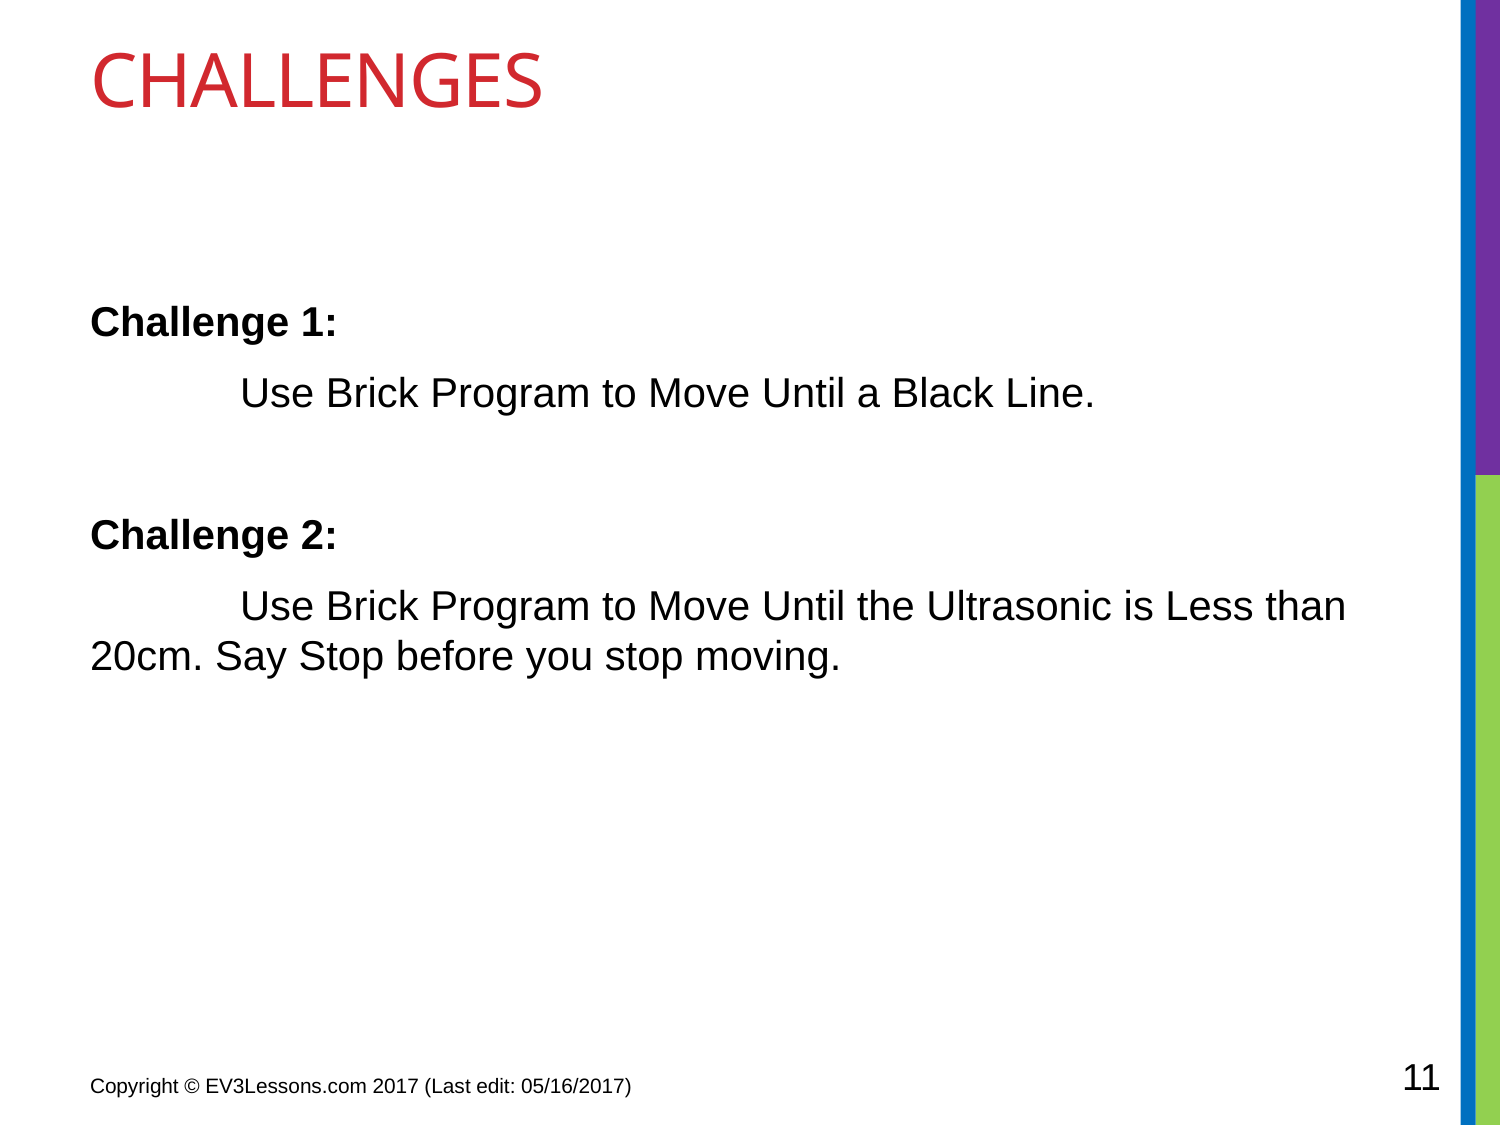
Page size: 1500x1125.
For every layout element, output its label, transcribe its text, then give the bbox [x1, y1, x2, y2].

list Challenge 1: Use Brick Program to Move Until a Black Line. Challenge 2: Use Brick Program to Move Until the Ultrasonic is Less than 20cm. Say Stop before you stop moving. [75, 287, 1428, 1005]
footer Copyright © EV3Lessons.com 2017 (Last edit: 05/16/2017) [75, 1065, 677, 1112]
slide_number 11 [1387, 1045, 1491, 1106]
title CHALLENGES [75, 25, 1428, 250]
